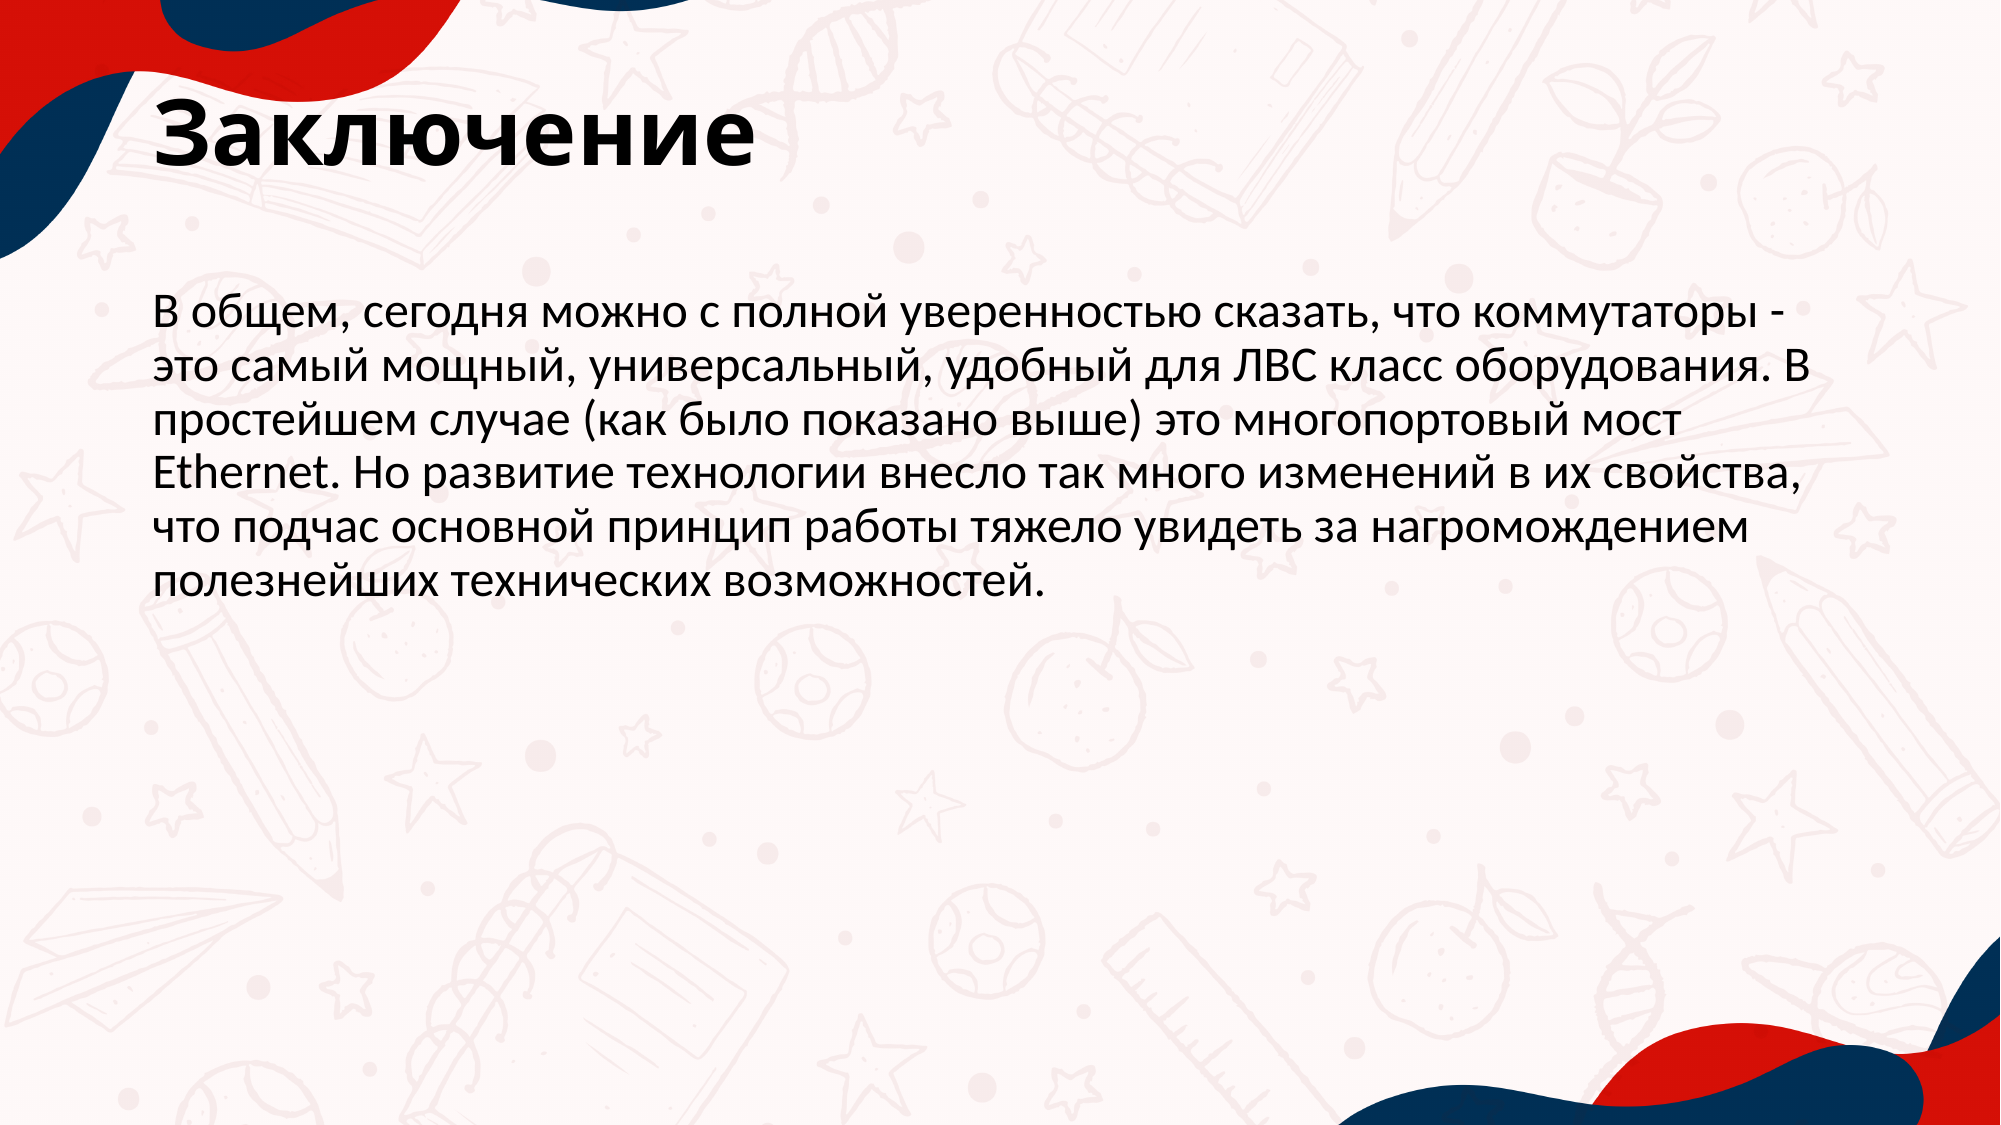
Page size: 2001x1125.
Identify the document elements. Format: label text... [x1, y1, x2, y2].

list В общем, сегодня можно с полной уверенностью сказать, что коммутаторы - это самый мощный, универсальный, удобный для ЛВС класс оборудования. В простейшем случае (как было показано выше) это многопортовый мост Ethernet. Но развитие технологии внесло так много изменений в их свойства, что подчас основной принцип работы тяжело увидеть за нагромождением полезнейших технических возможностей. [137, 276, 1863, 812]
title Заключение [137, 82, 1863, 276]
picture [0, 0, 2000, 1125]
